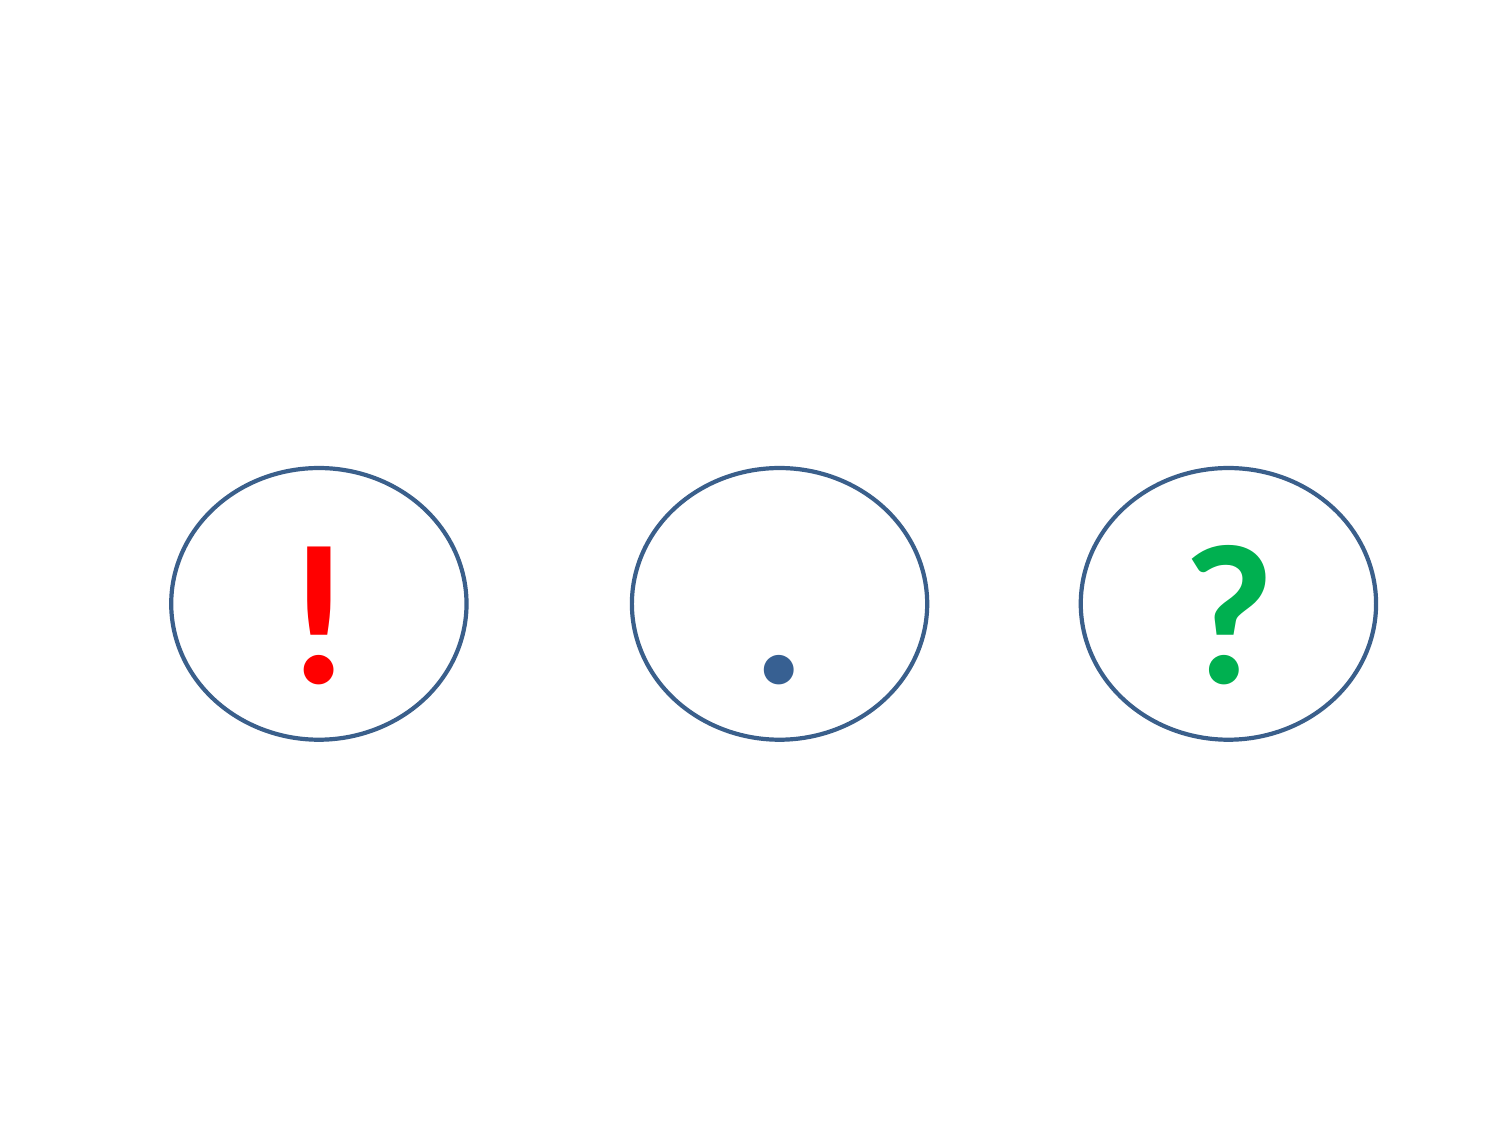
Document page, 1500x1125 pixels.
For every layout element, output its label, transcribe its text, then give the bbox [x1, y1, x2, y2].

text_box ! [169, 465, 469, 742]
text_box . [629, 465, 930, 742]
text_box ? [1078, 465, 1379, 742]
